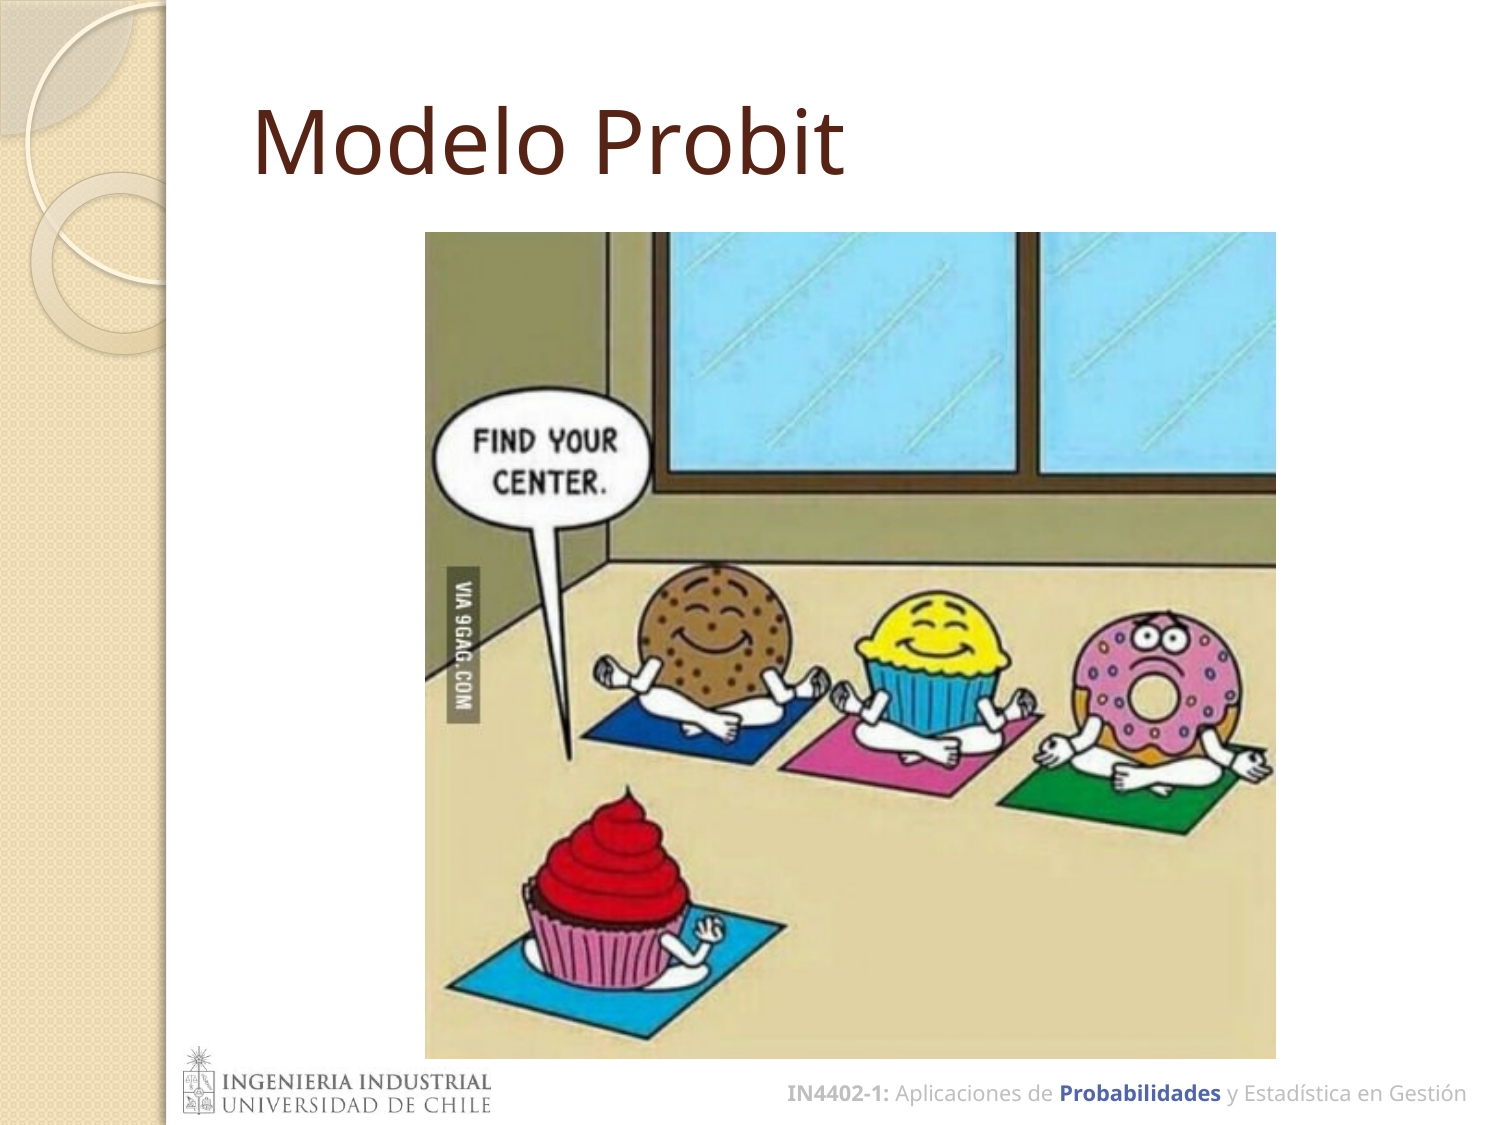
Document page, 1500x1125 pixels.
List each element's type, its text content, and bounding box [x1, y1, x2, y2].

picture [183, 232, 1276, 1115]
title Modelo Probit [235, 45, 1466, 233]
